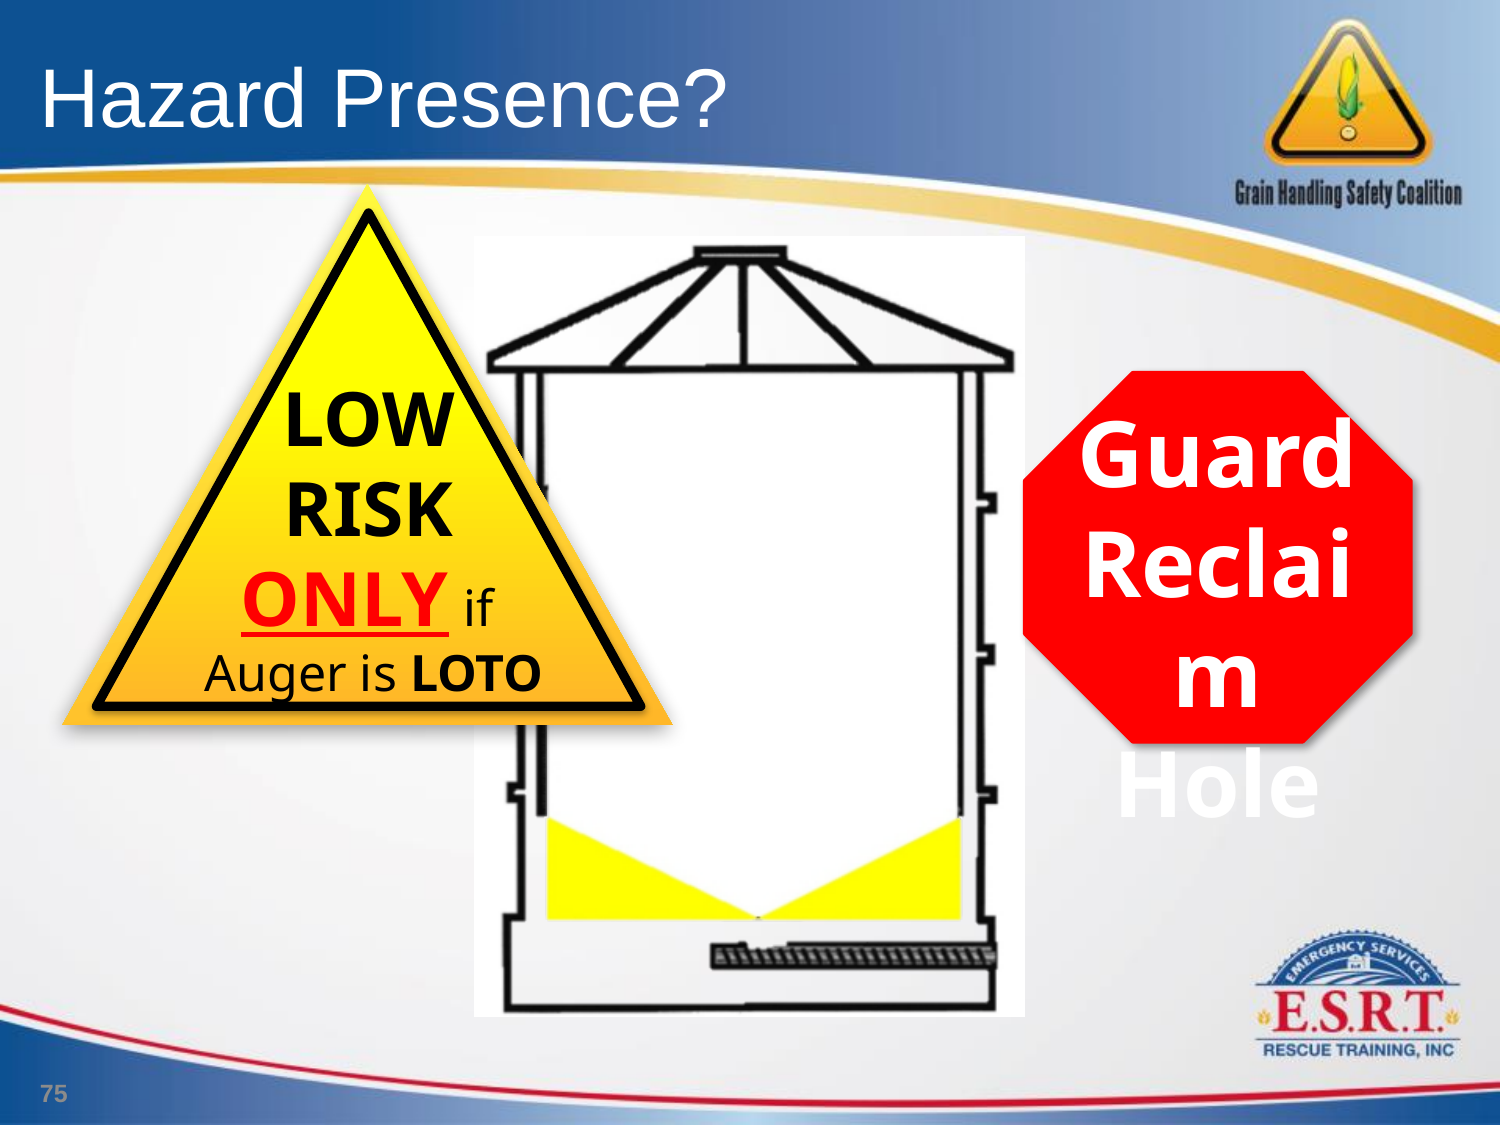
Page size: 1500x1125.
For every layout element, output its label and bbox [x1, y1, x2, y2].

text_box [62, 183, 673, 726]
picture [0, 0, 1500, 1125]
